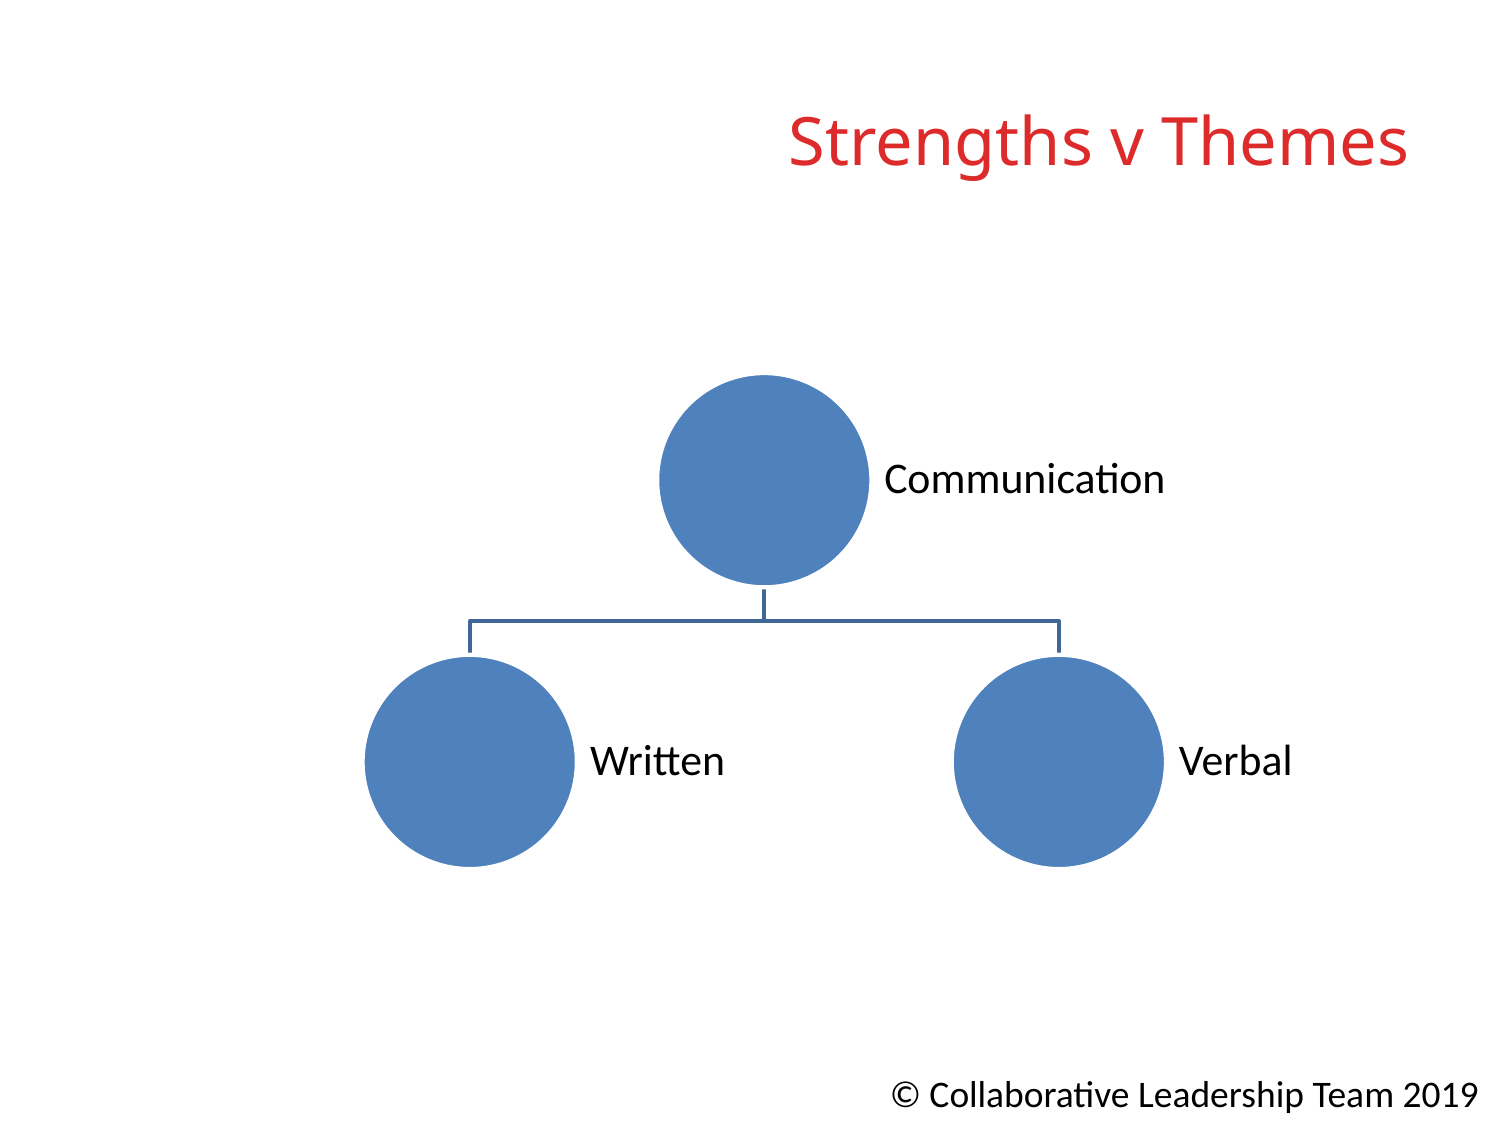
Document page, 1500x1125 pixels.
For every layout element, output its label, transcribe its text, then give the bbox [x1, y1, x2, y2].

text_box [362, 287, 1488, 955]
title Strengths v Themes [75, 45, 1425, 233]
